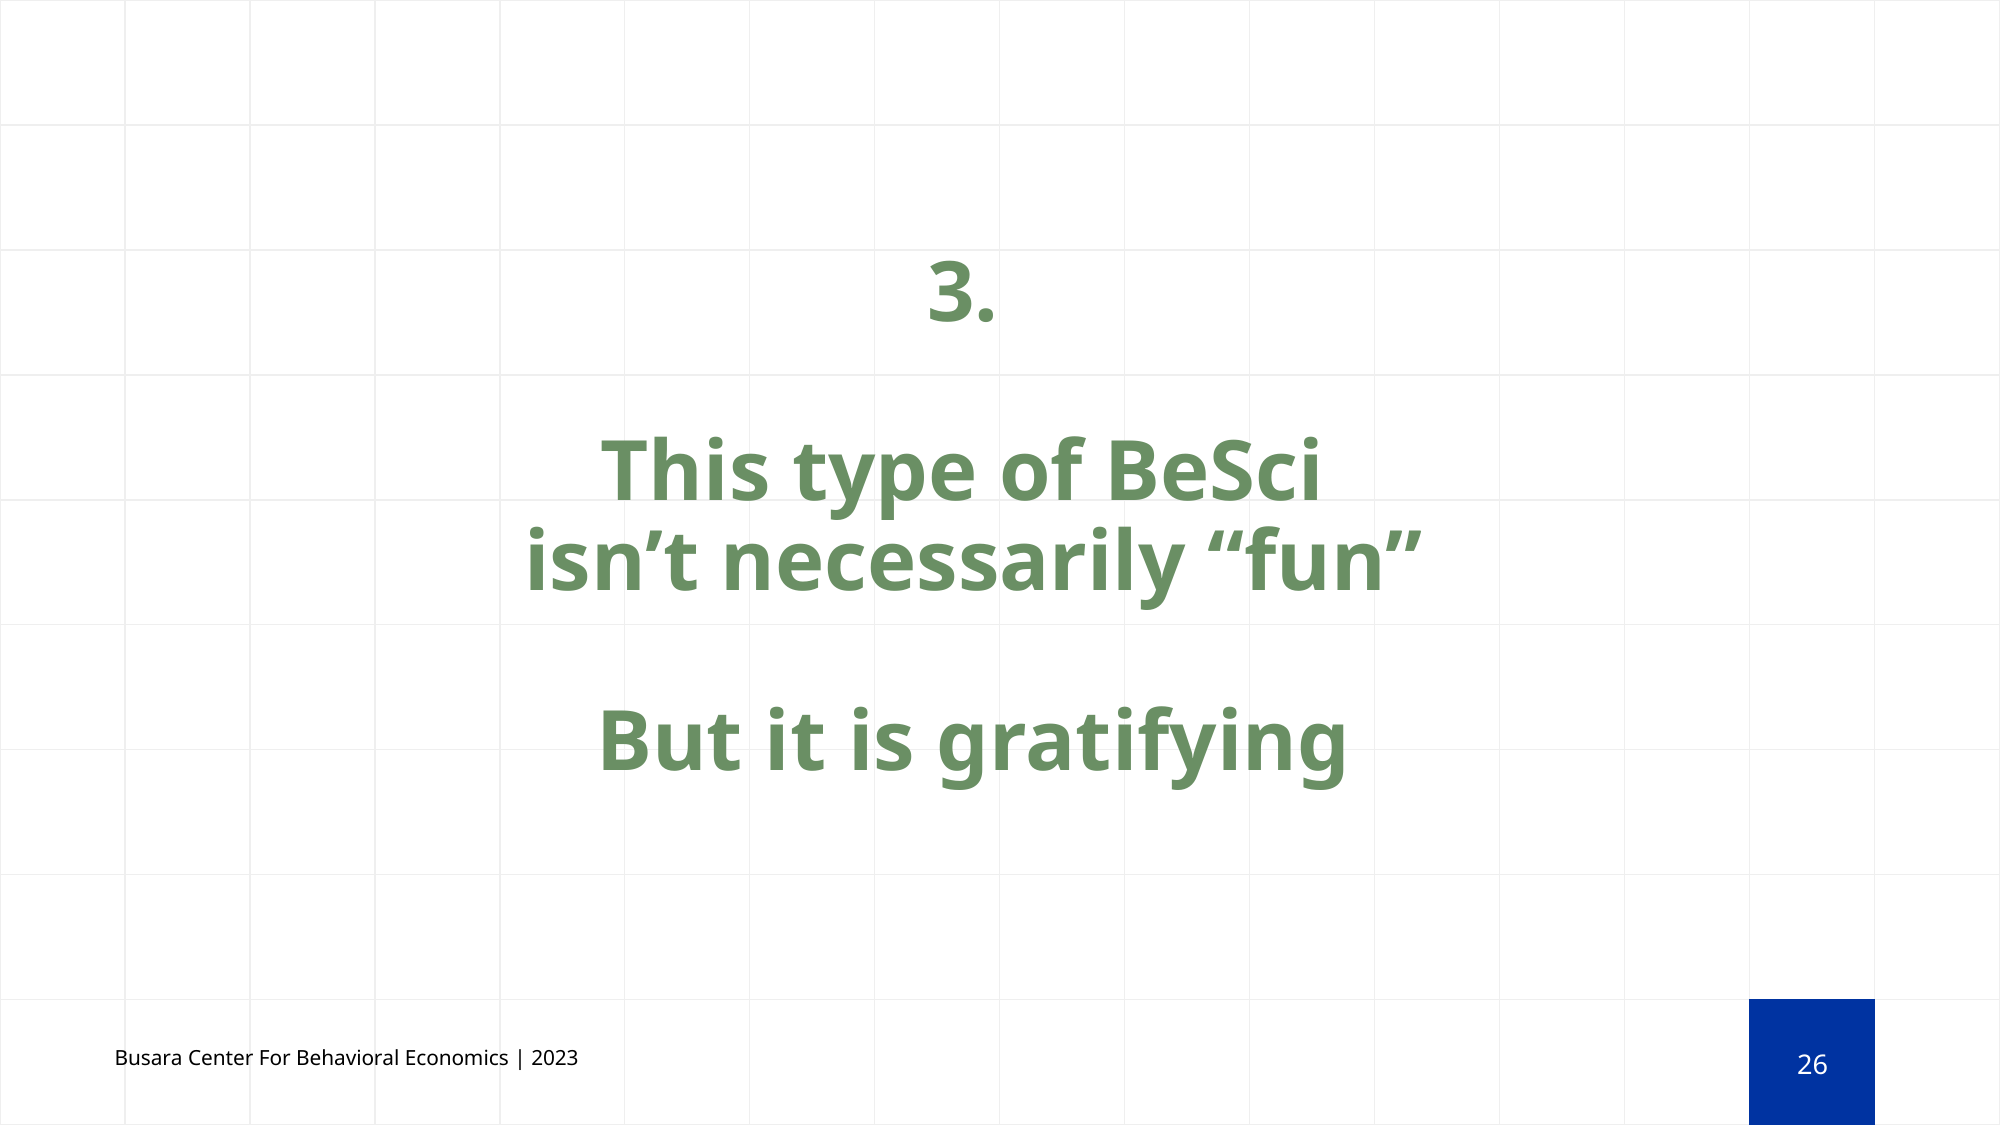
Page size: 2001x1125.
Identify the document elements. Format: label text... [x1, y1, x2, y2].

slide_number 26 [1749, 1032, 1875, 1079]
text_box 3. This type of BeSci isn’t necessarily “fun” But it is gratifying [54, 153, 1893, 885]
